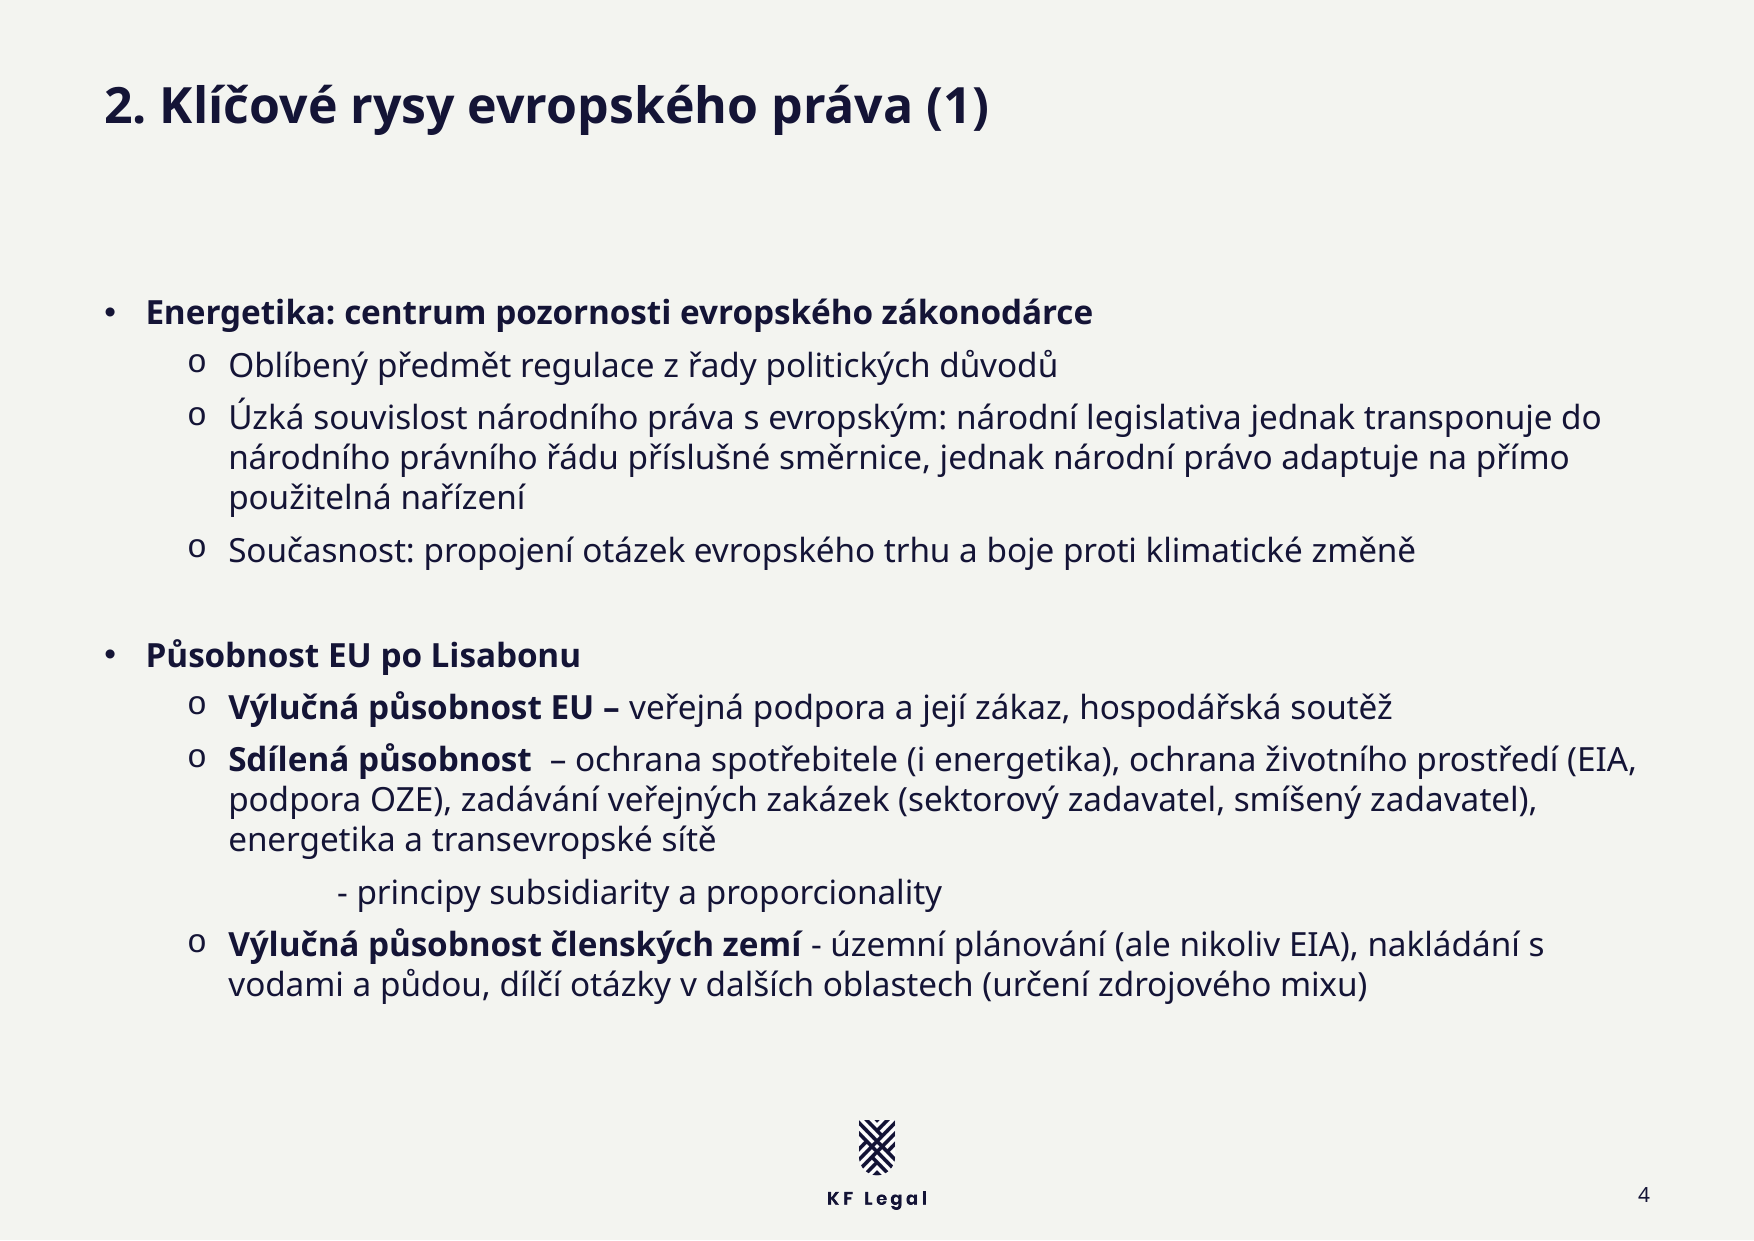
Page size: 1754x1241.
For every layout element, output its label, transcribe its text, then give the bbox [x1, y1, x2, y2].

list Energetika: centrum pozornosti evropského zákonodárce Oblíbený předmět regulace z řady politických důvodů Úzká souvislost národního práva s evropským: národní legislativa jednak transponuje do národního právního řádu příslušné směrnice, jednak národní právo adaptuje na přímo použitelná nařízení Současnost: propojení otázek evropského trhu a boje proti klimatické změně Působnost EU po Lisabonu Výlučná působnost EU – veřejná podpora a její zákaz, hospodářská soutěž Sdílená působnost – ochrana spotřebitele (i energetika), ochrana životního prostředí (EIA, podpora OZE), zadávání veřejných zakázek (sektorový zadavatel, smíšený zadavatel), energetika a transevropské sítě - principy subsidiarity a proporcionality Výlučná působnost členských zemí - územní plánování (ale nikoliv EIA), nakládání s vodami a půdou, dílčí otázky v dalších oblastech (určení zdrojového mixu) [89, 232, 1665, 1090]
slide_number 4 [1238, 1151, 1665, 1240]
picture [827, 1120, 926, 1210]
title 2. Klíčové rysy evropského práva (1) [89, 66, 1665, 232]
